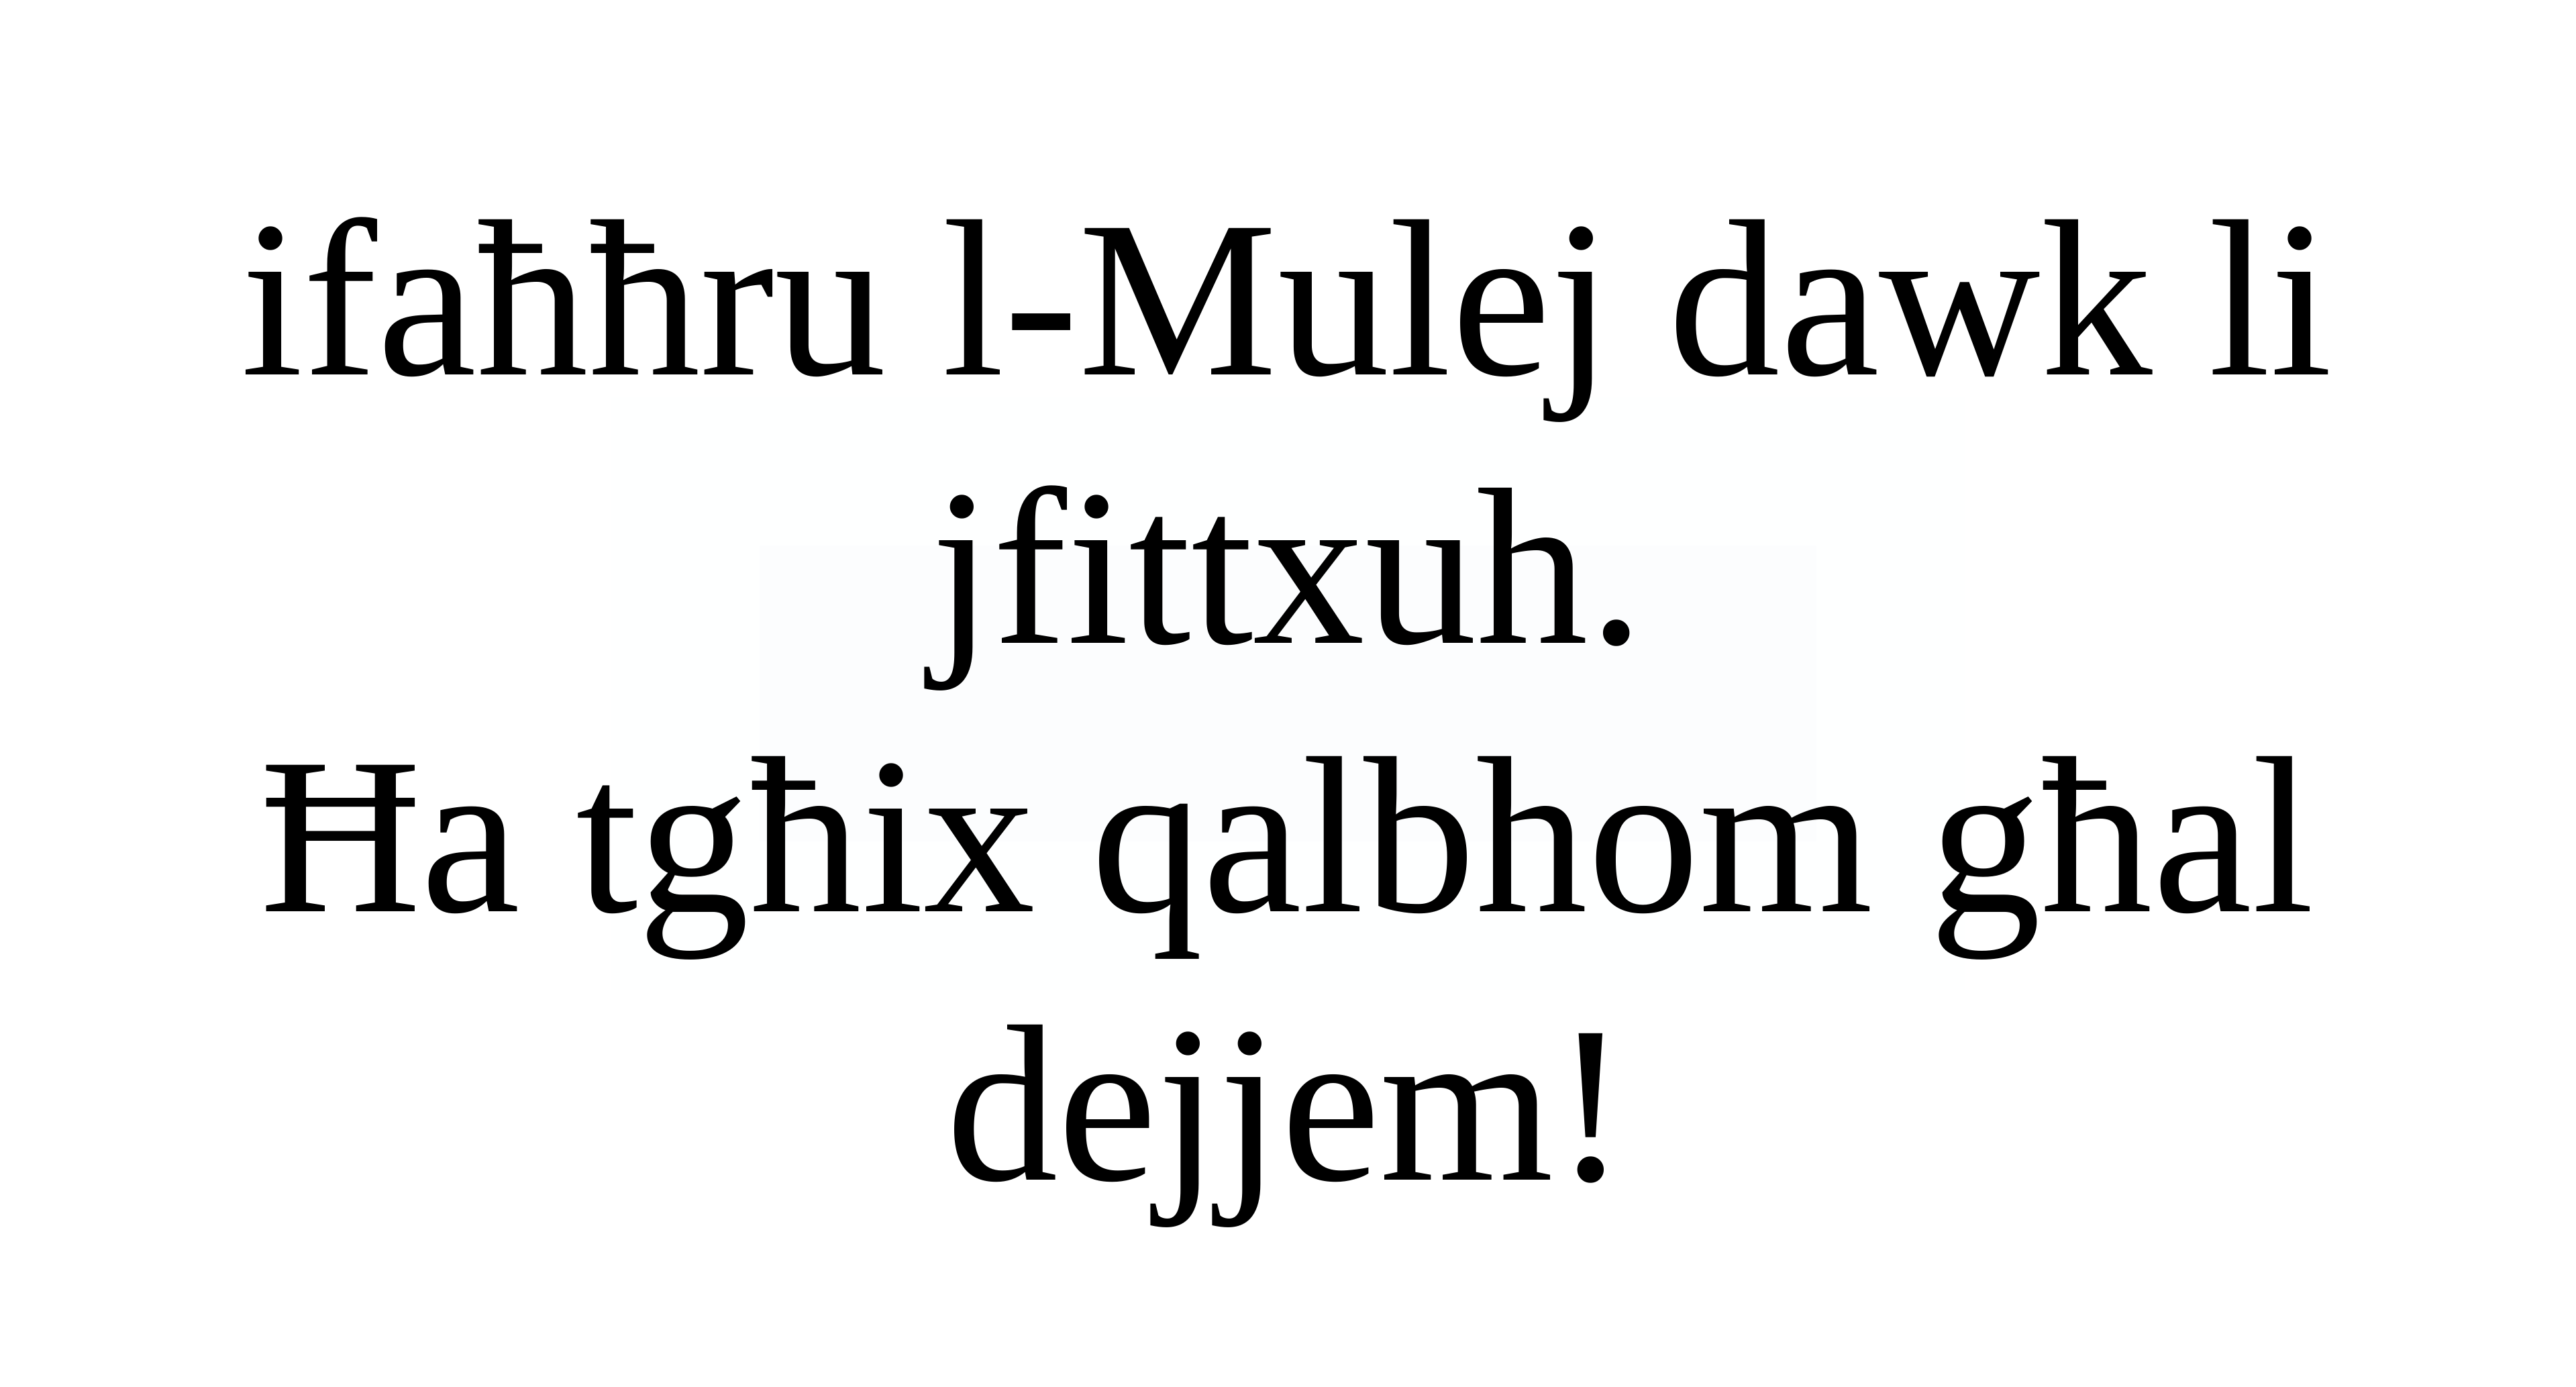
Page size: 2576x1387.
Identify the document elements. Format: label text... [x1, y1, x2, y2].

text_box ifaħħru l-Mulej dawk li jfittxuh. Ħa tgħix qalbhom għal dejjem! [39, 140, 2536, 1236]
